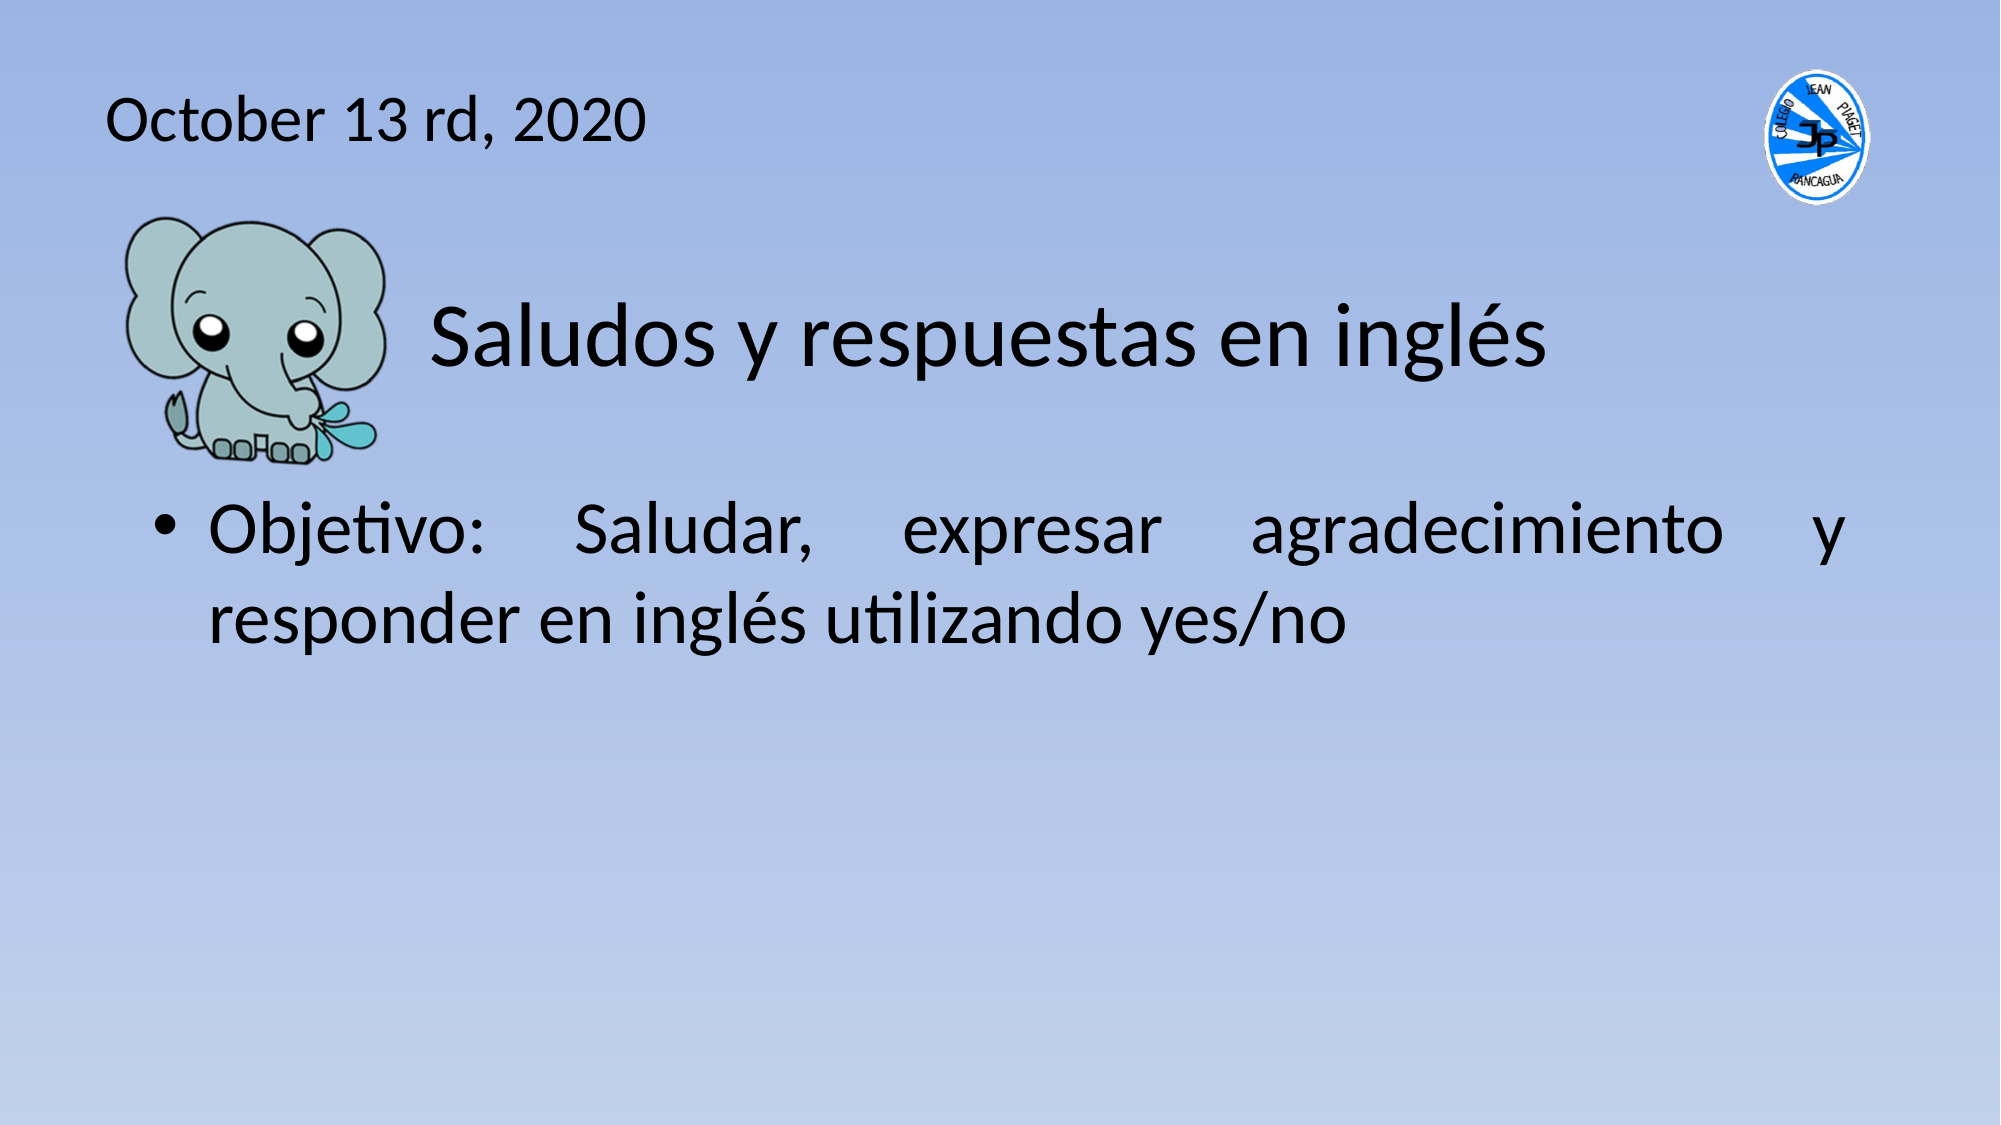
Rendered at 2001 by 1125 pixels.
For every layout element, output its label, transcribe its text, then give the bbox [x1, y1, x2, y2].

text_box October 13 rd, 2020 [90, 67, 778, 163]
picture [1738, 66, 1901, 208]
list Objetivo: Saludar, expresar agradecimiento y responder en inglés utilizando yes/no [137, 375, 1863, 1090]
title Saludos y respuestas en inglés [456, 220, 1863, 375]
picture [2, 98, 509, 592]
